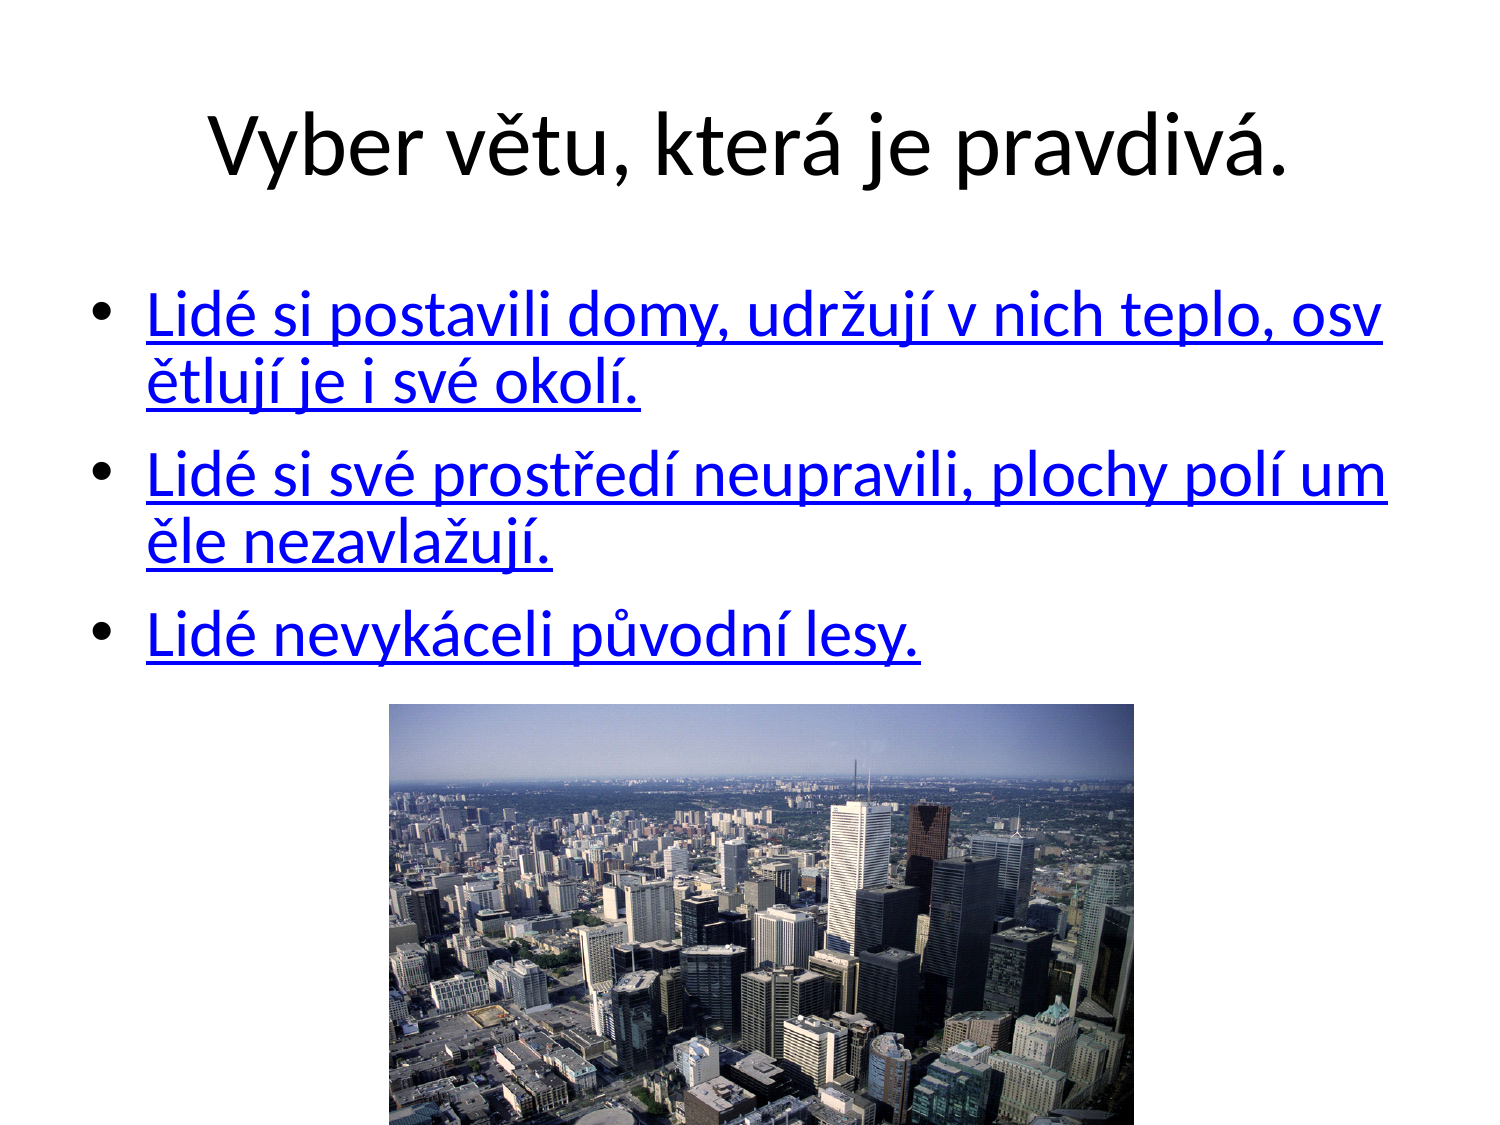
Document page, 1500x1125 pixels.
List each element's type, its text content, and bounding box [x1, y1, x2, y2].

title Vyber větu, která je pravdivá. [75, 45, 1425, 233]
picture [389, 703, 1135, 1125]
list Lidé si postavili domy, udržují v nich teplo, osvětlují je i své okolí. Lidé si své prostředí neupravili, plochy polí uměle nezavlažují. Lidé nevykáceli původní lesy. [75, 262, 1425, 1005]
